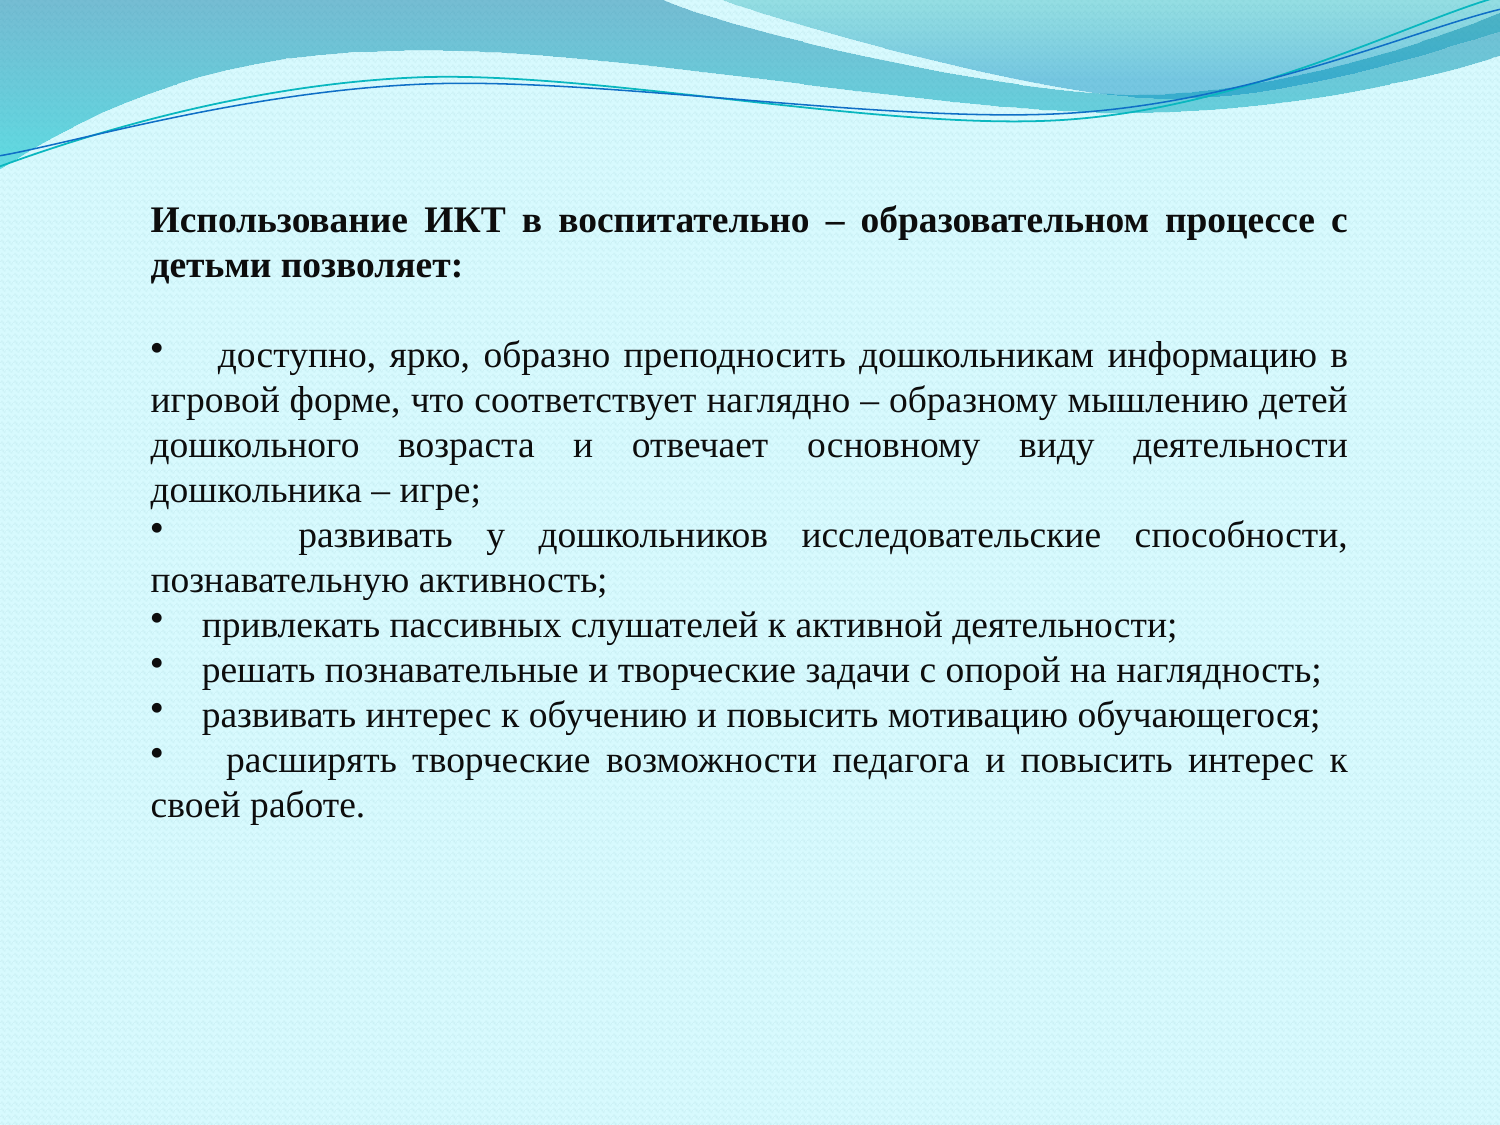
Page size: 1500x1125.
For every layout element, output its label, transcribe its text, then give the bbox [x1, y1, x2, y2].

text_box Использование ИКТ в воспитательно – образовательном процессе с детьми позволяет: доступно, ярко, образно преподносить дошкольникам информацию в игровой форме, что соответствует наглядно – образному мышлению детей дошкольного возраста и отвечает основному виду деятельности дошкольника – игре; развивать у дошкольников исследовательские способности, познавательную активность; привлекать пассивных слушателей к активной деятельности; решать познавательные и творческие задачи с опорой на наглядность; развивать интерес к обучению и повысить мотивацию обучающегося; расширять творческие возможности педагога и повысить интерес к своей работе. [135, 187, 1365, 833]
